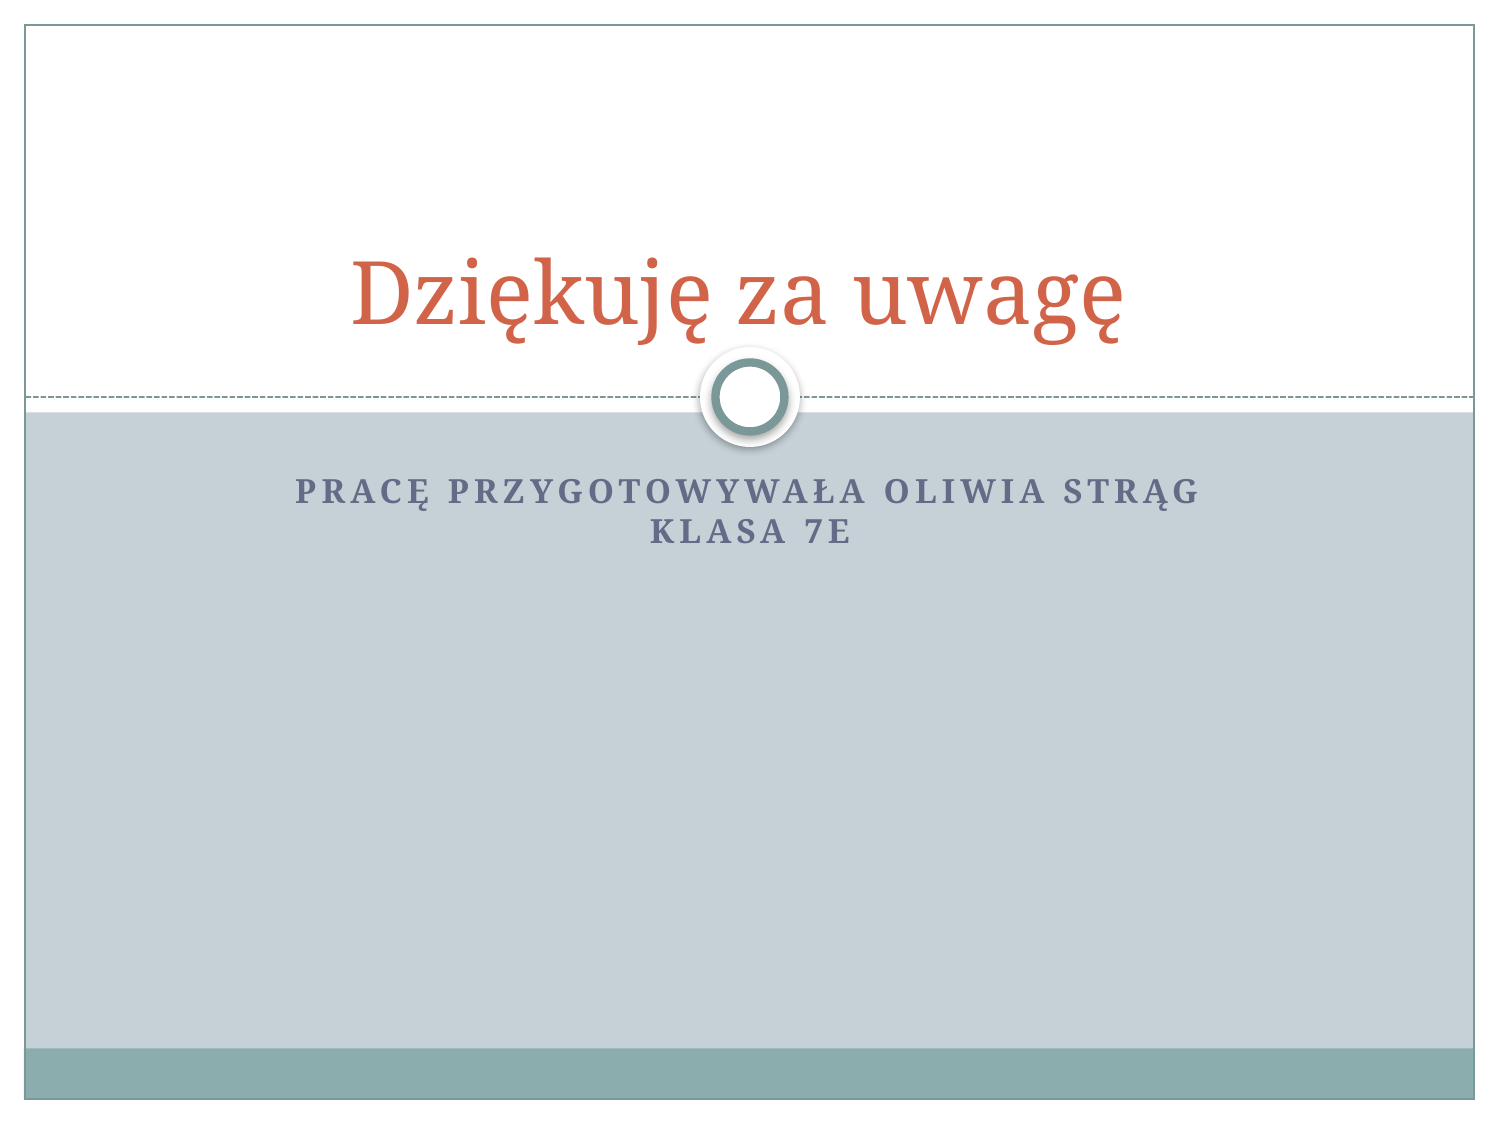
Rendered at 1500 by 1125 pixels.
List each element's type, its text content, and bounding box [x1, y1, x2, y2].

title Dziękuję za uwagę [112, 62, 1388, 350]
subtitle Pracę przygotowywała Oliwia Strąg klasa 7E [225, 462, 1275, 750]
